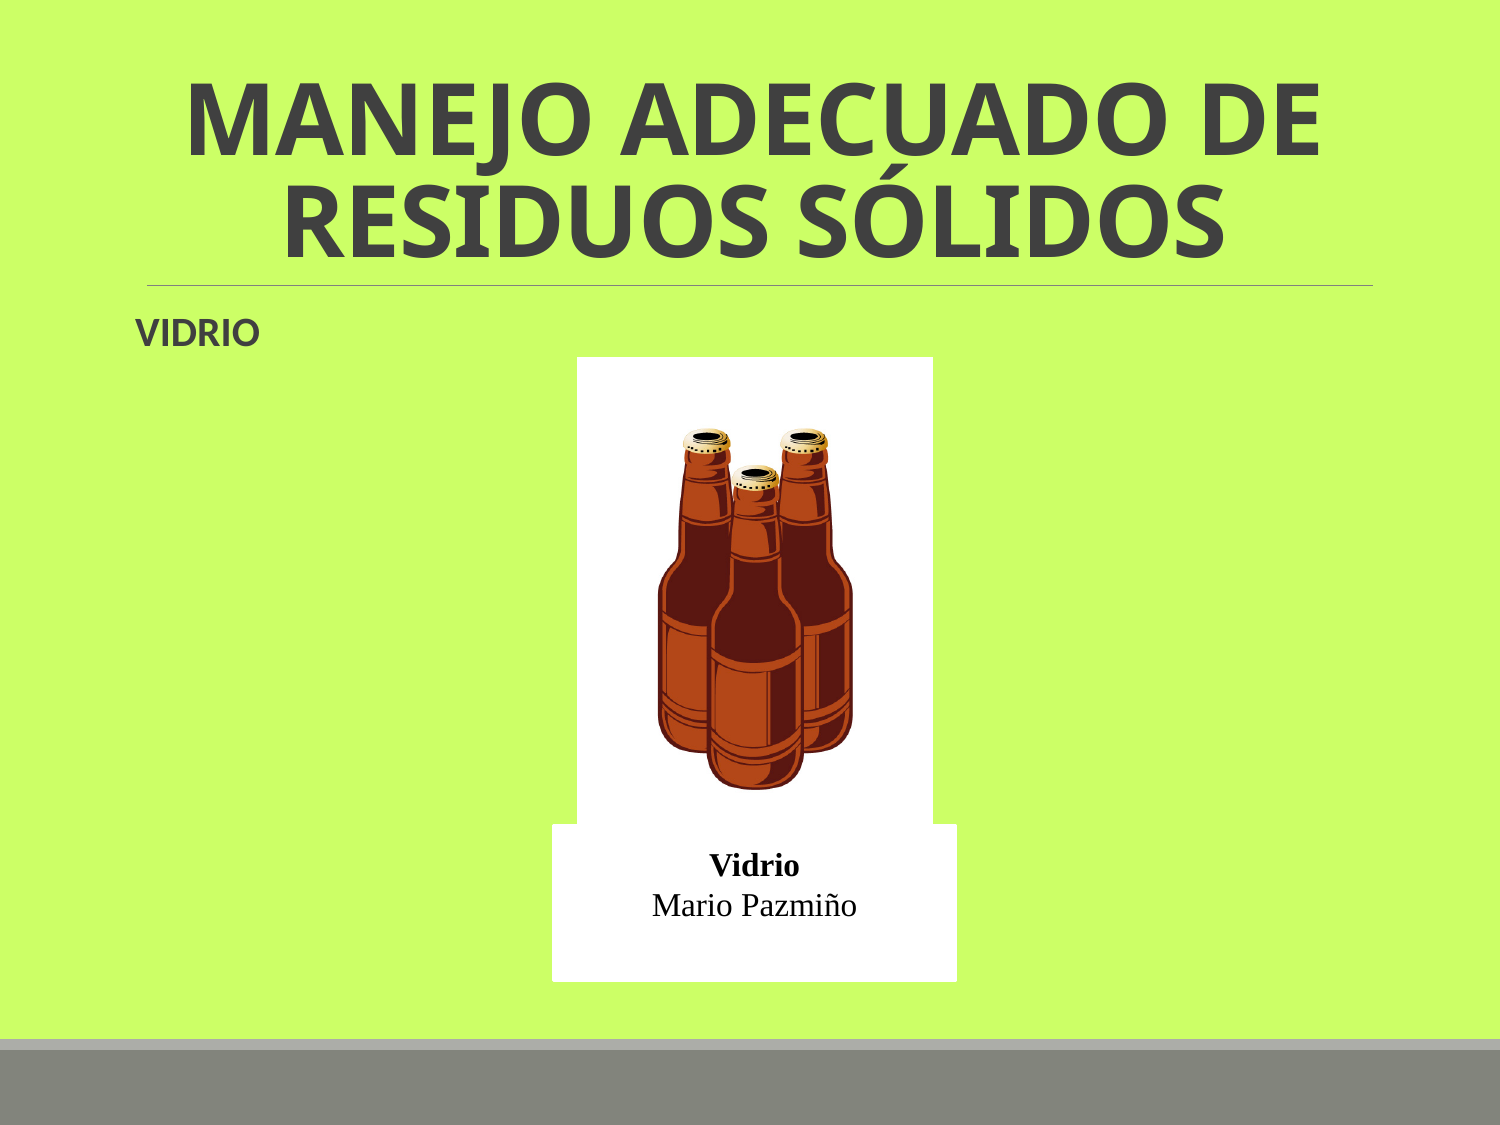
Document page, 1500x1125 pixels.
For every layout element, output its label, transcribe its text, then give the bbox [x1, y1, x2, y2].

picture [576, 357, 933, 861]
title MANEJO ADECUADO DE RESIDUOS SÓLIDOS [135, 47, 1373, 285]
list VIDRIO [135, 302, 1373, 963]
text_box Vidrio Mario Pazmiño [552, 824, 957, 982]
